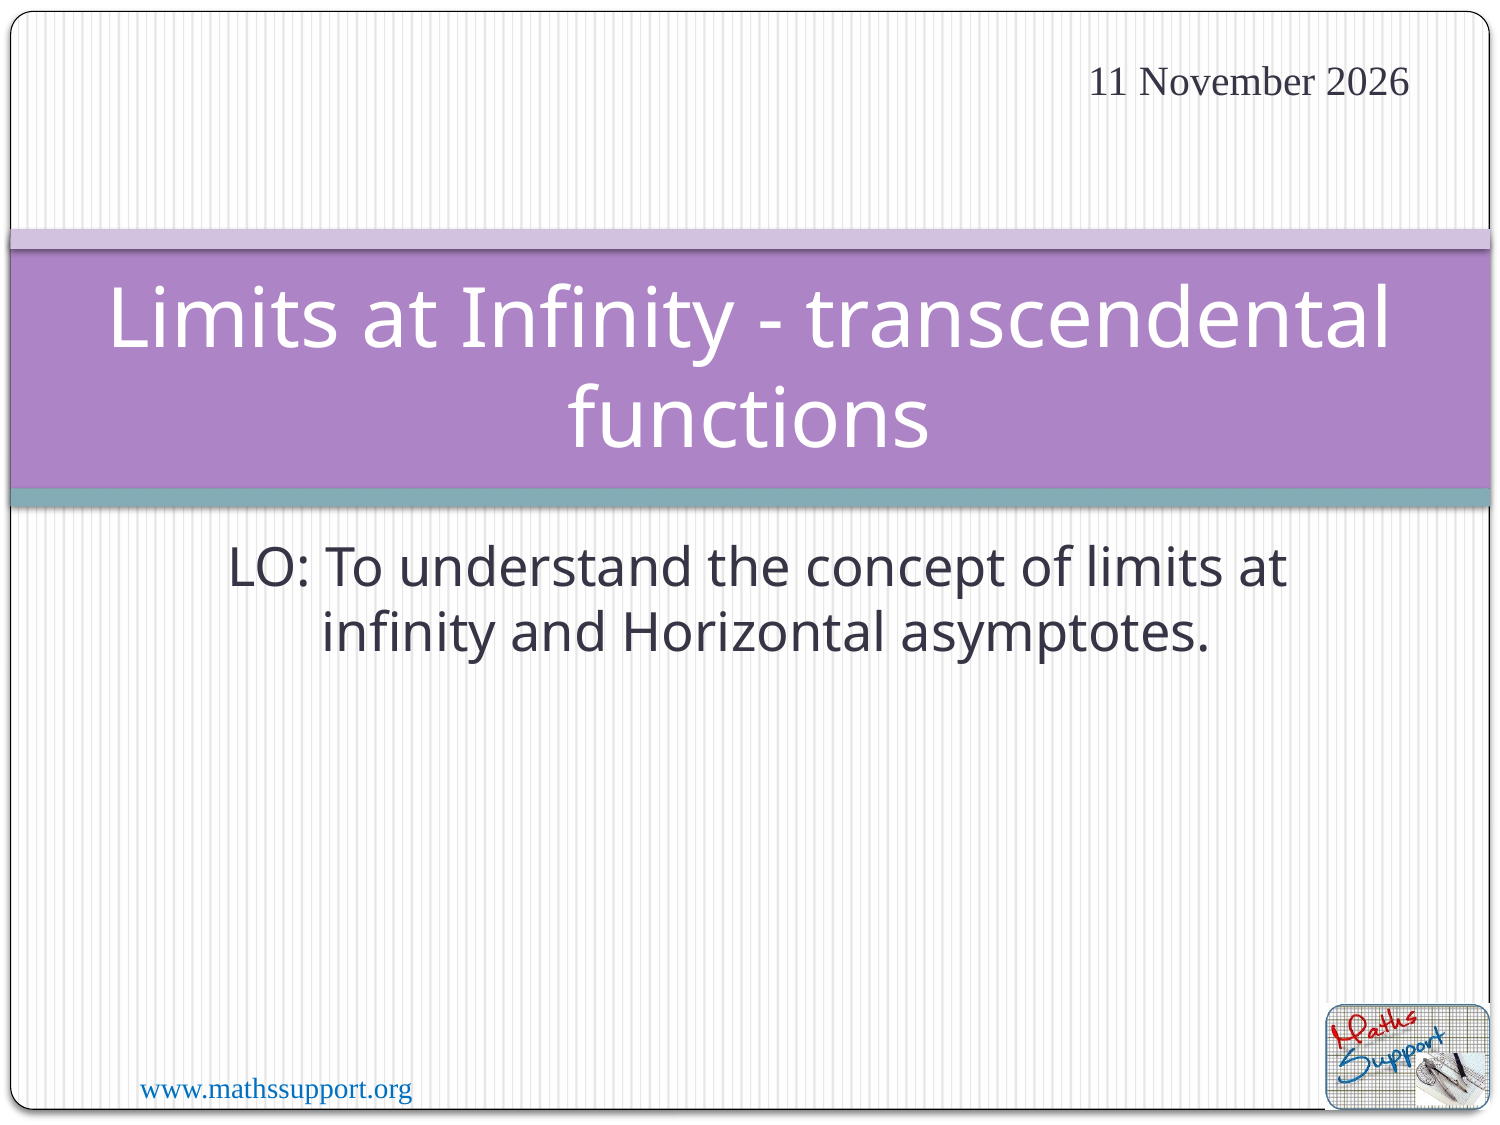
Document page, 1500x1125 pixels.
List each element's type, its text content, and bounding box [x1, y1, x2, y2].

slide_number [1018, 39, 1425, 118]
text_box [1324, 999, 1488, 1113]
subtitle LO: To understand the concept of limits at infinity and Horizontal asymptotes. [212, 525, 1325, 788]
text_box [130, 1074, 414, 1113]
title Limits at Infinity - transcendental functions [75, 247, 1425, 489]
